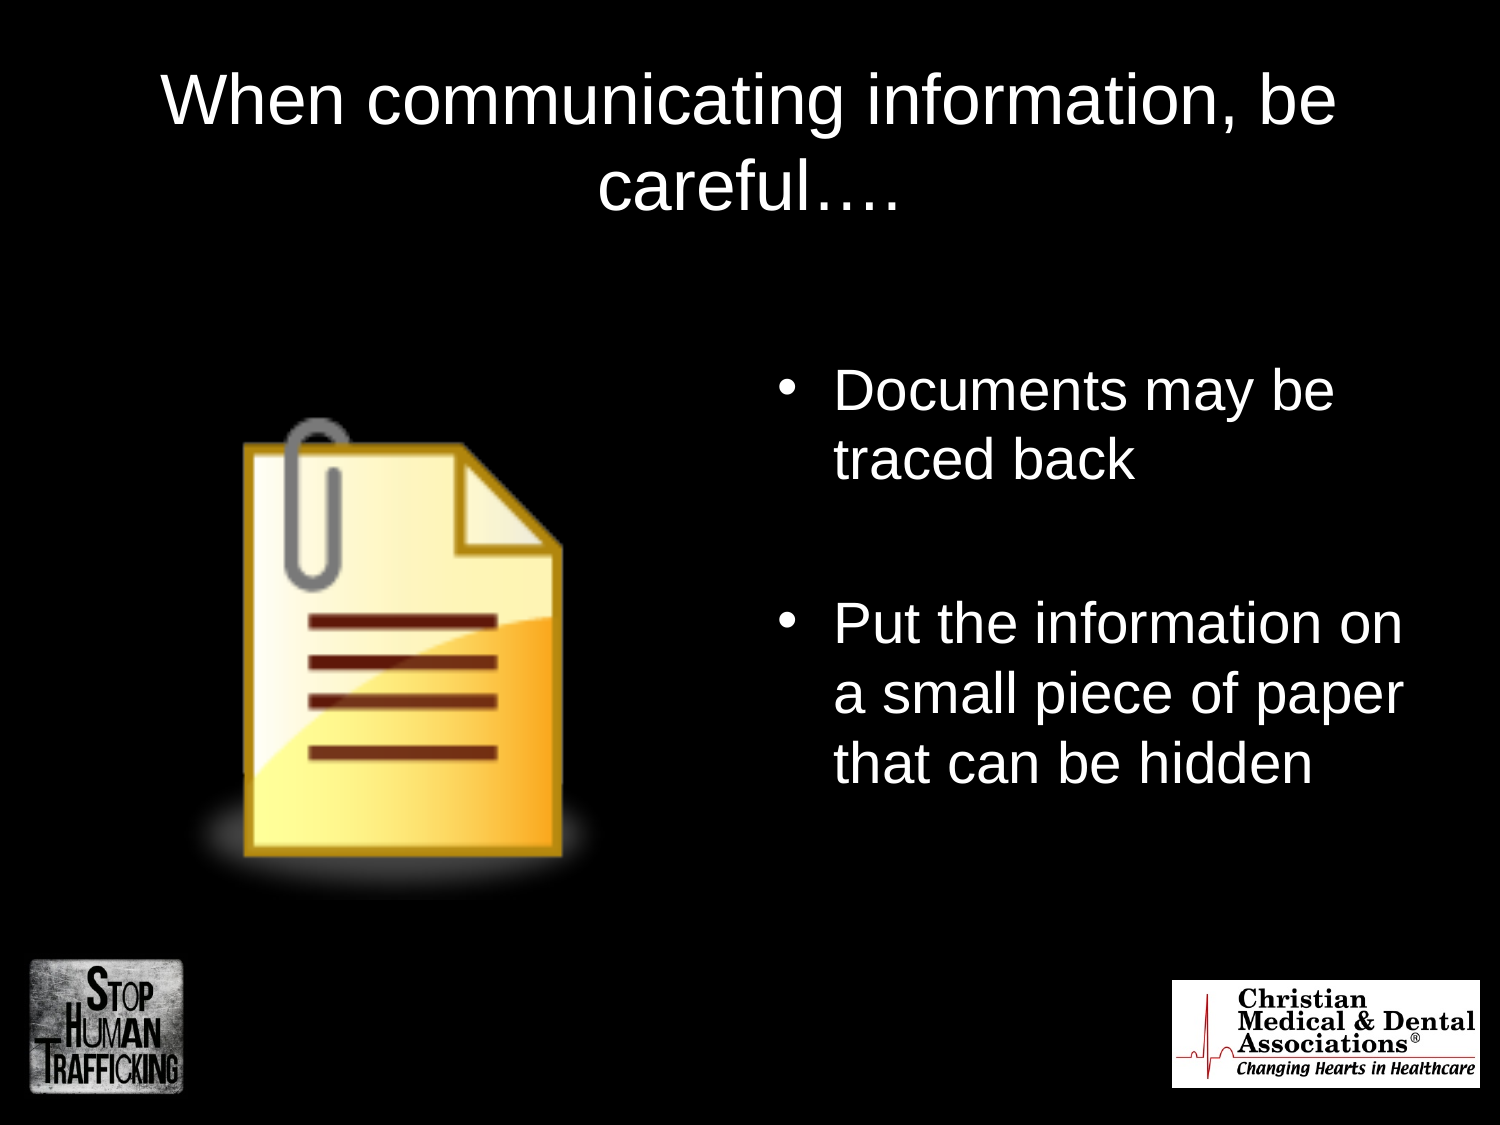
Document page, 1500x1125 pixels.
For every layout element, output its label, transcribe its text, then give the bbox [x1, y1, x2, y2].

picture [1172, 980, 1480, 1088]
picture [149, 399, 638, 901]
list Documents may be traced back Put the information on a small piece of paper that can be hidden [762, 262, 1425, 1005]
picture [24, 953, 188, 1099]
title When communicating information, be careful…. [75, 45, 1425, 233]
